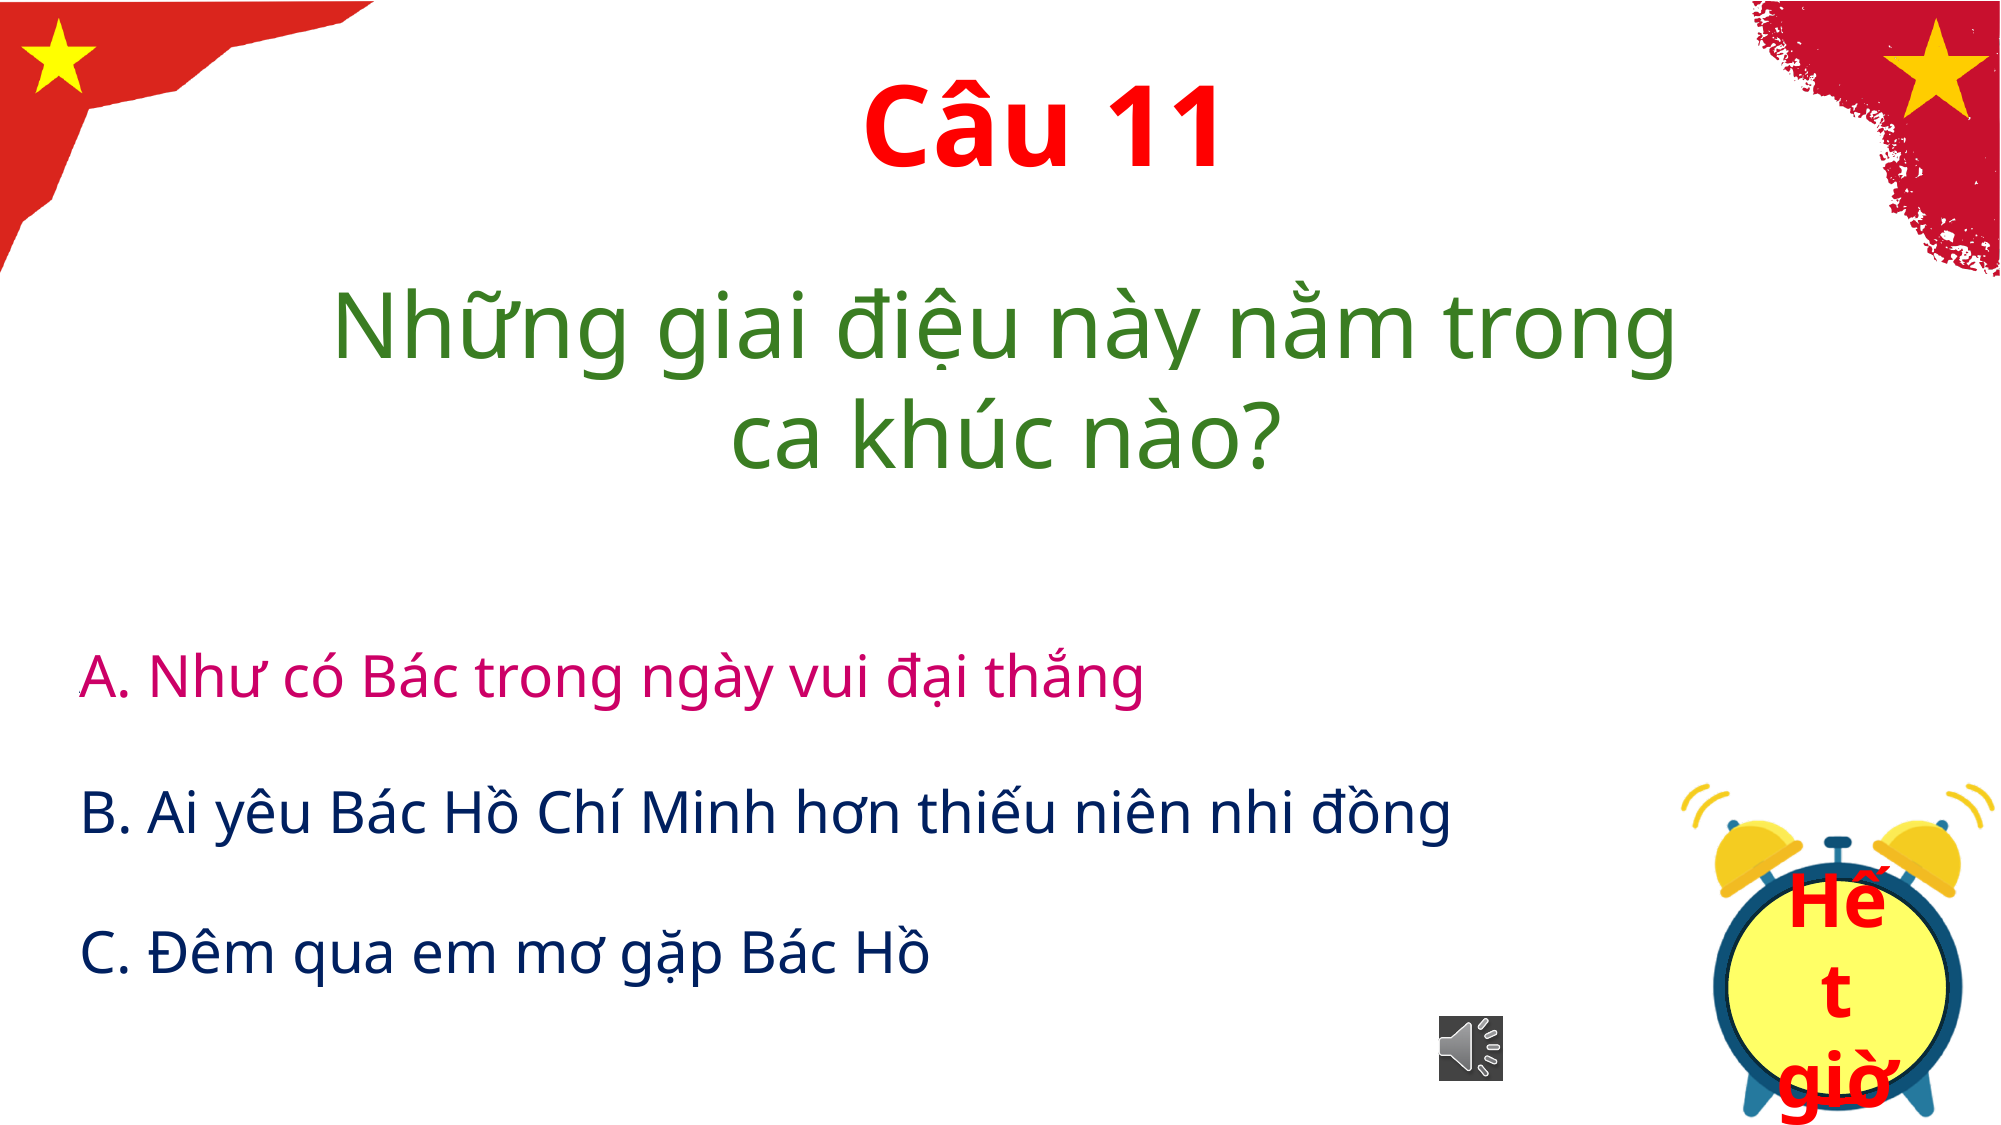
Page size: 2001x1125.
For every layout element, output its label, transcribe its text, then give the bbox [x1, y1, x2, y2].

picture [1673, 771, 2000, 1125]
picture [1437, 1015, 1505, 1083]
text_box Những giai điệu này nằm trong ca khúc nào? [173, 259, 1863, 494]
picture [1724, 1, 2000, 326]
picture [0, 1, 398, 326]
text_box Câu 11 [560, 46, 1561, 197]
text_box A. Như có Bác trong ngày vui đại thắng B. Ai yêu Bác Hồ Chí Minh hơn thiếu niên nhi đồng C. Đêm qua em mơ gặp Bác Hồ [64, 557, 1972, 993]
text_box A. Như có Bác trong ngày vui đại thắng [64, 562, 1678, 717]
